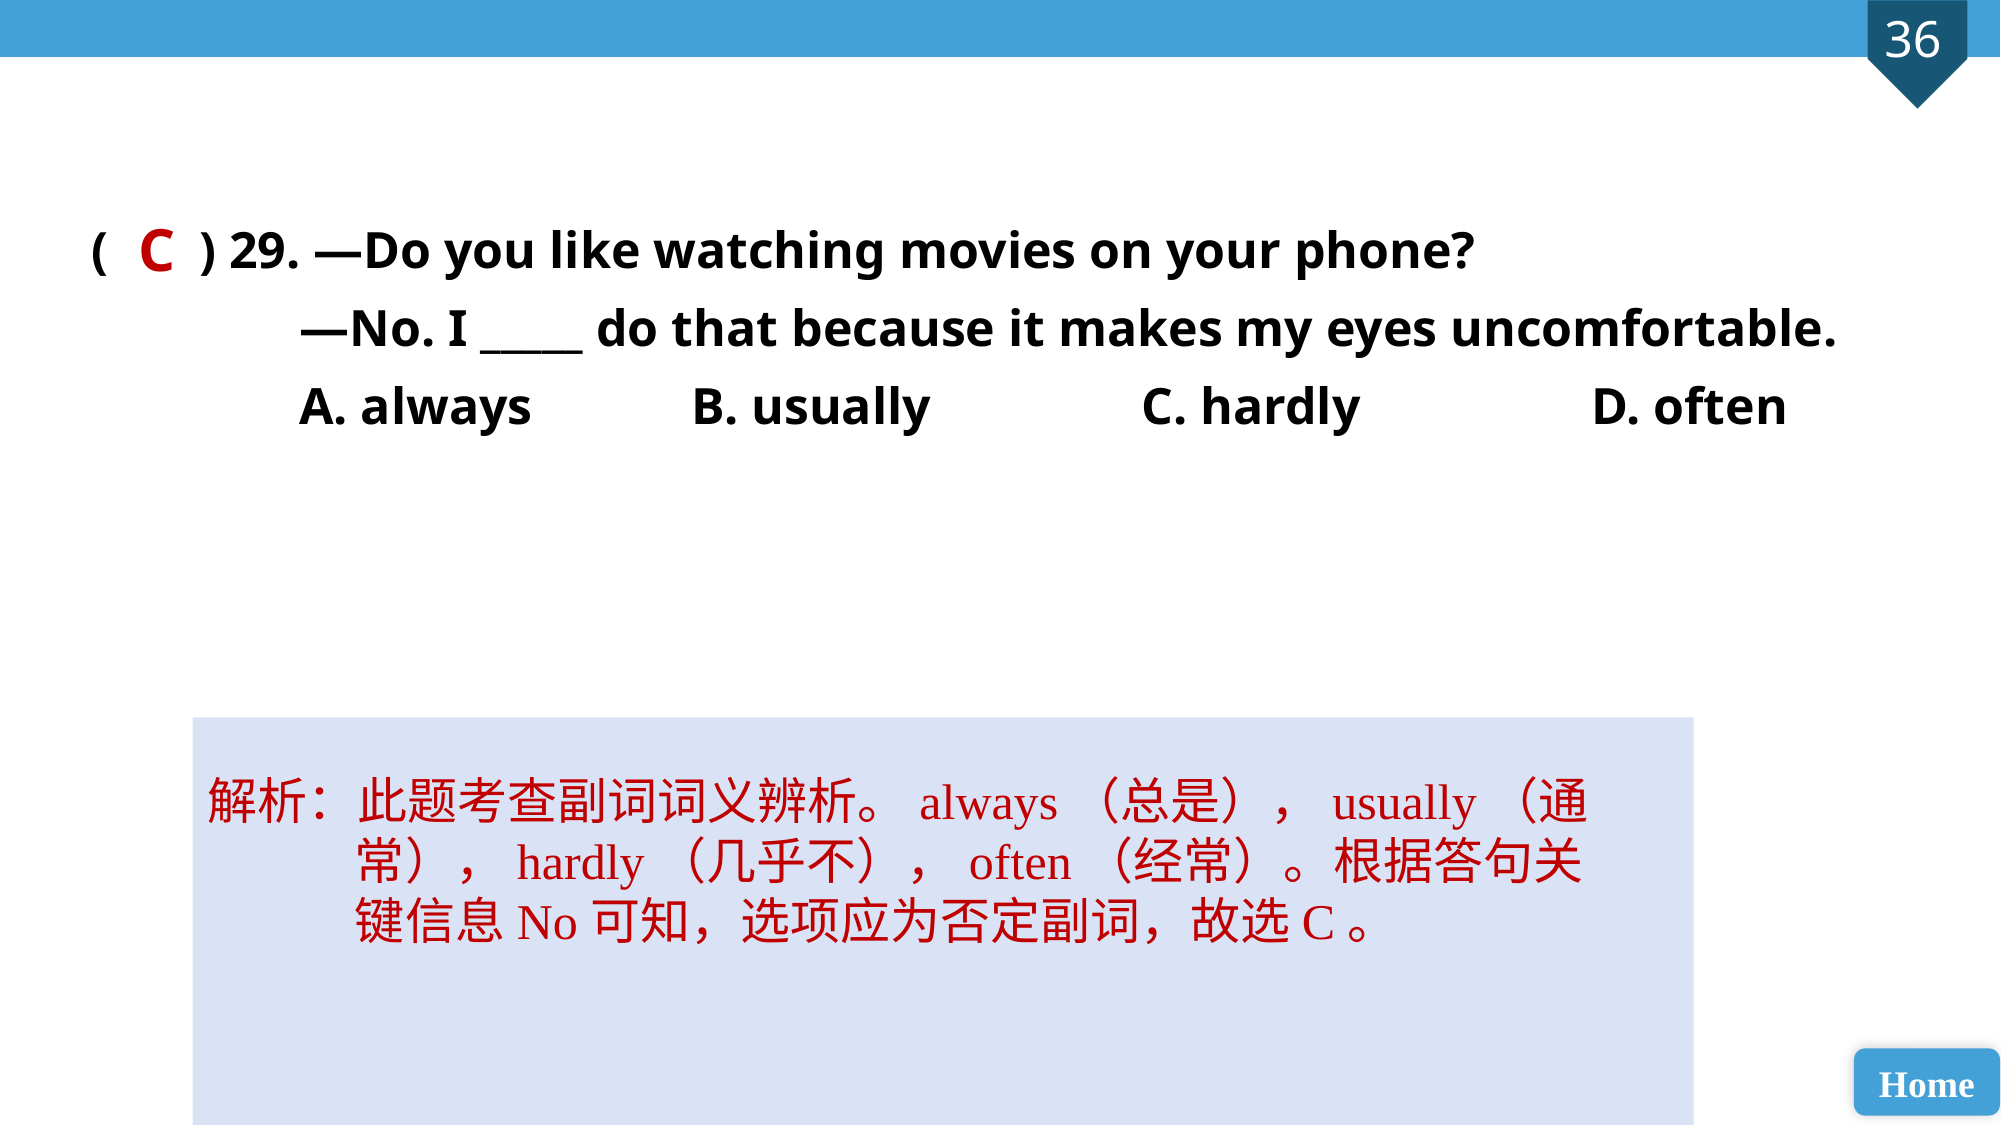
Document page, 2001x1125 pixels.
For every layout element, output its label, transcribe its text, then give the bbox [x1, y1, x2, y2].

text_box C [123, 206, 191, 291]
text_box ( ) 29. —Do you like watching movies on your phone? —No. I _____ do that because it makes my eyes uncomfortable. A. always B. usually C. hardly D. often [76, 193, 1976, 443]
text_box 解析：此题考查副词词义辨析。always（总是），usually（通常），hardly（几乎不），often（经常）。根据答句关键信息No可知，选项应为否定副词，故选C。 [192, 762, 1608, 957]
text_box [191, 716, 1695, 1125]
